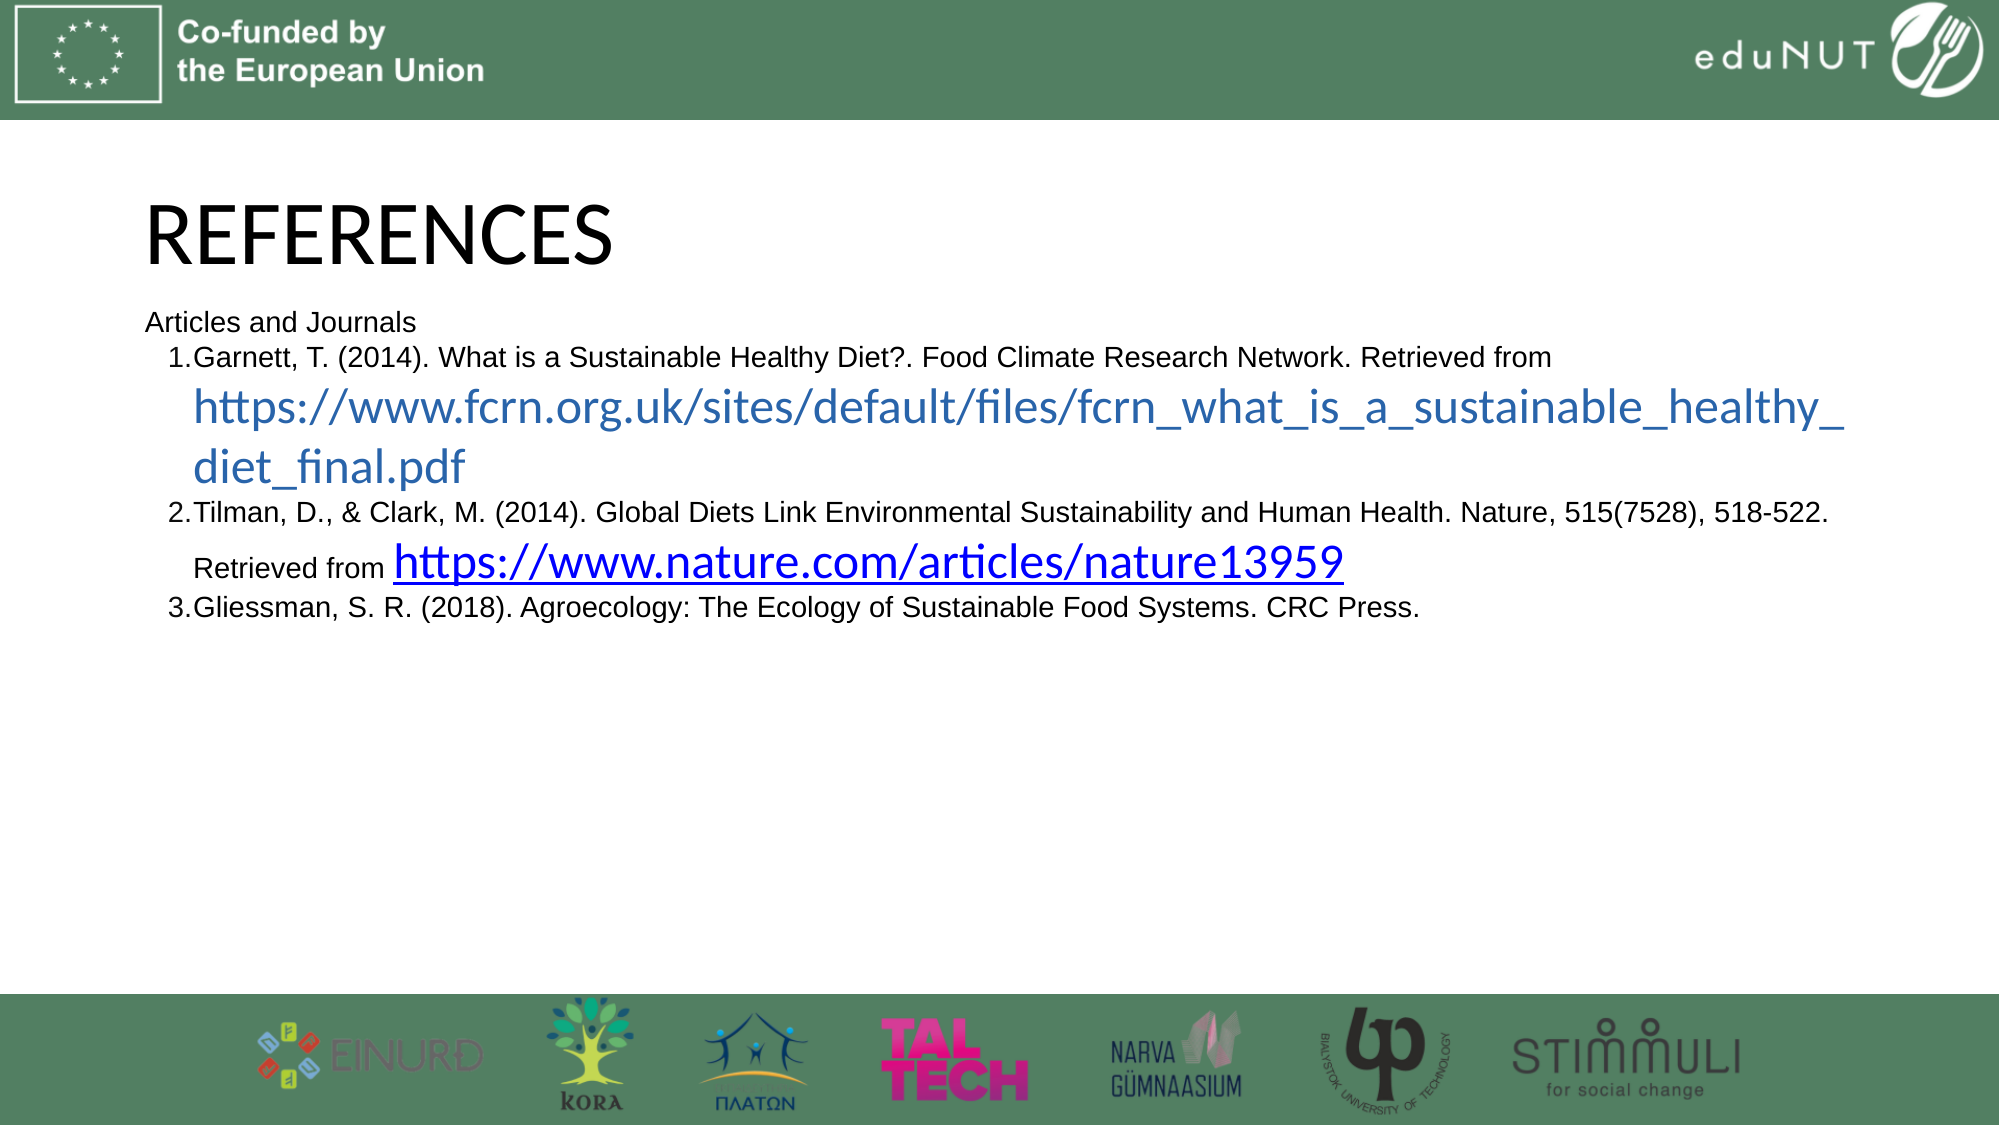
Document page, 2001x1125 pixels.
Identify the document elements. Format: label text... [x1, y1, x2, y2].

picture [0, 0, 137, 120]
picture [0, 994, 1999, 1125]
title REFERENCES [137, 0, 1863, 292]
picture [1863, 0, 1999, 120]
list Articles and Journals Garnett, T. (2014). What is a Sustainable Healthy Diet?. Food Climate Research Network. Retrieved from https://www.fcrn.org.uk/sites/default/files/fcrn_what_is_a_sustainable_healthy_diet_final.pdf Tilman, D., & Clark, M. (2014). Global Diets Link Environmental Sustainability and Human Health. Nature, 515(7528), 518-522. Retrieved from https://www.nature.com/articles/nature13959 Gliessman, S. R. (2018). Agroecology: The Ecology of Sustainable Food Systems. CRC Press. [137, 295, 1863, 973]
